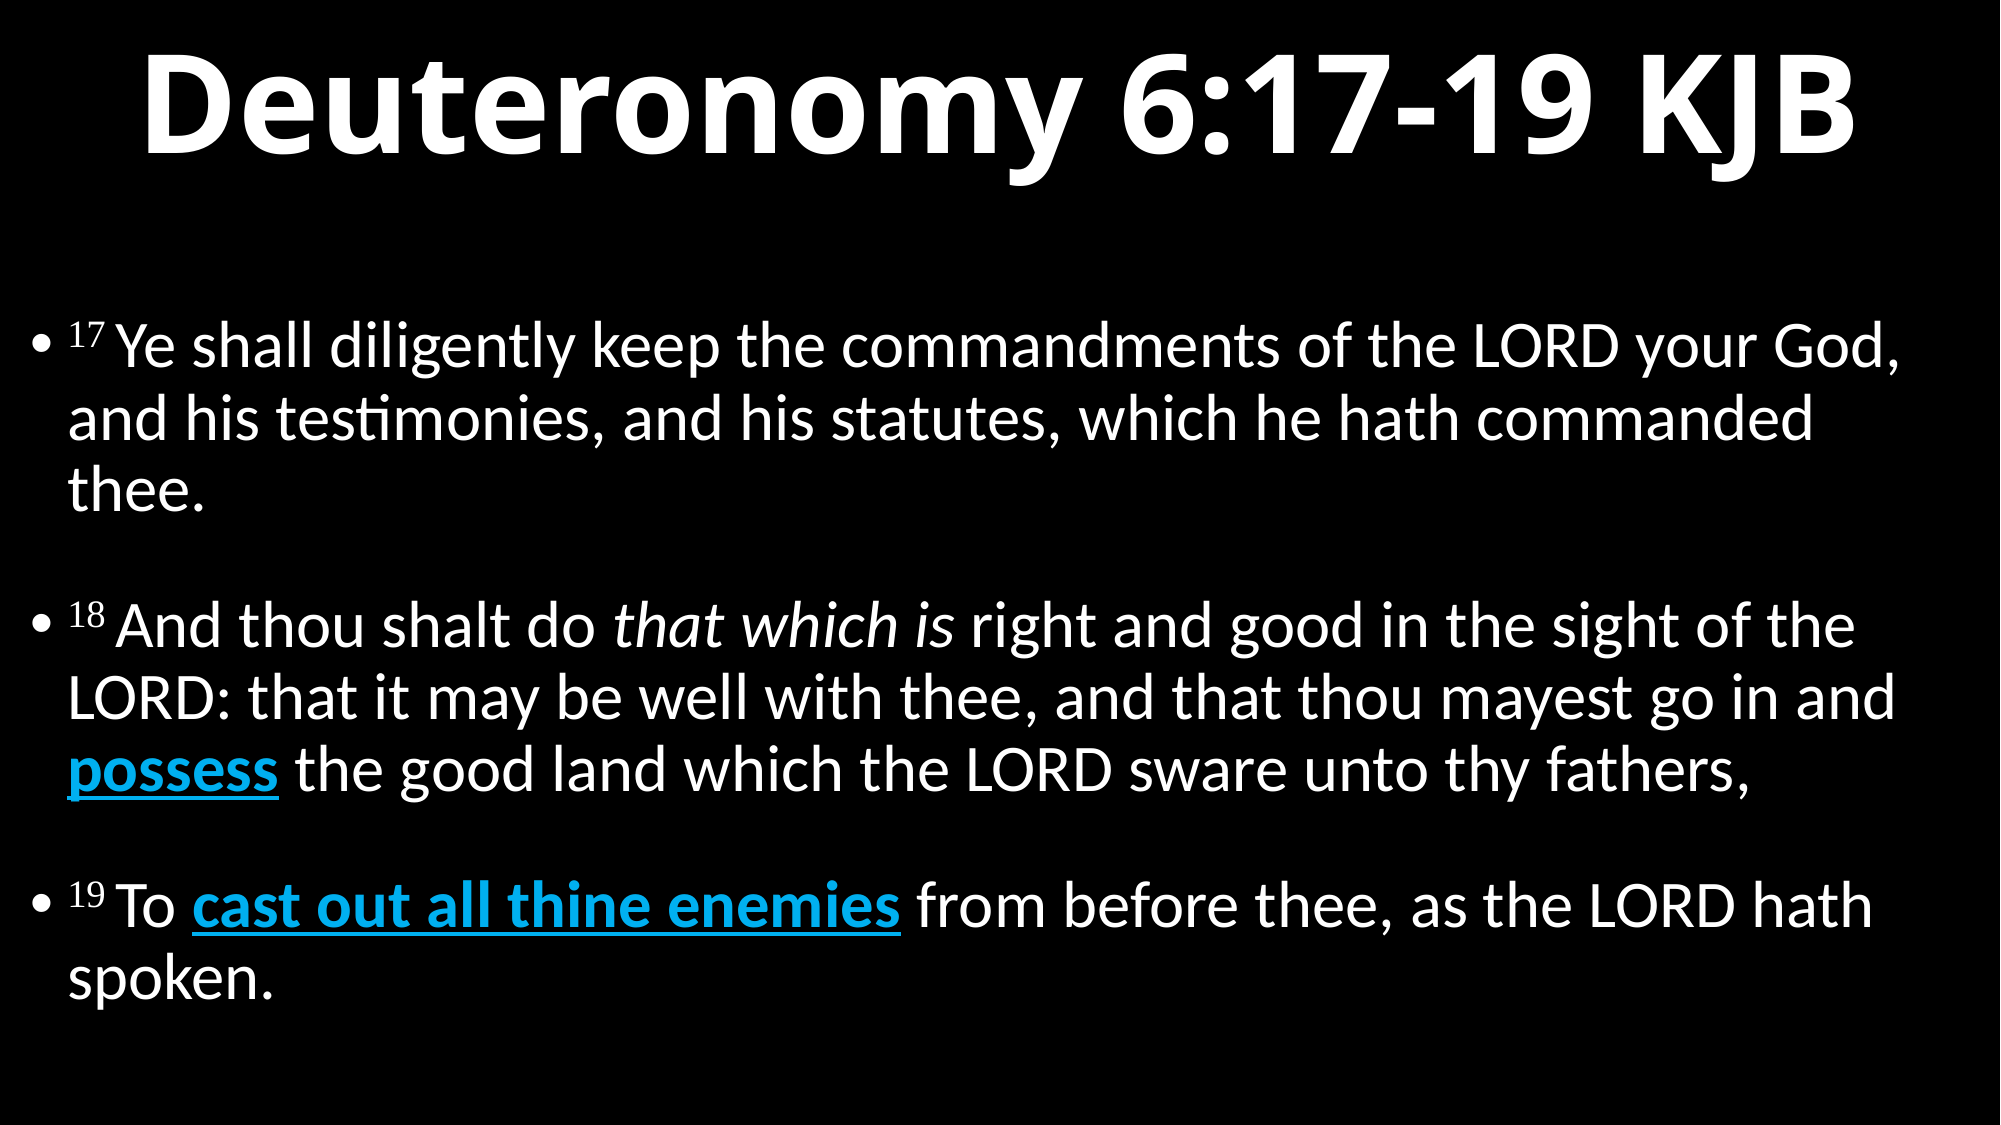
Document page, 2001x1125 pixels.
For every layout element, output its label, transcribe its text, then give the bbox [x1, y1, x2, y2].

list 17 Ye shall diligently keep the commandments of the LORD your God, and his testimonies, and his statutes, which he hath commanded thee. 18 And thou shalt do that which is right and good in the sight of the LORD: that it may be well with thee, and that thou mayest go in and possess the good land which the LORD sware unto thy fathers, 19 To cast out all thine enemies from before thee, as the LORD hath spoken. [14, 217, 1982, 1107]
title Deuteronomy 6:17-19 KJB [14, 0, 1984, 218]
